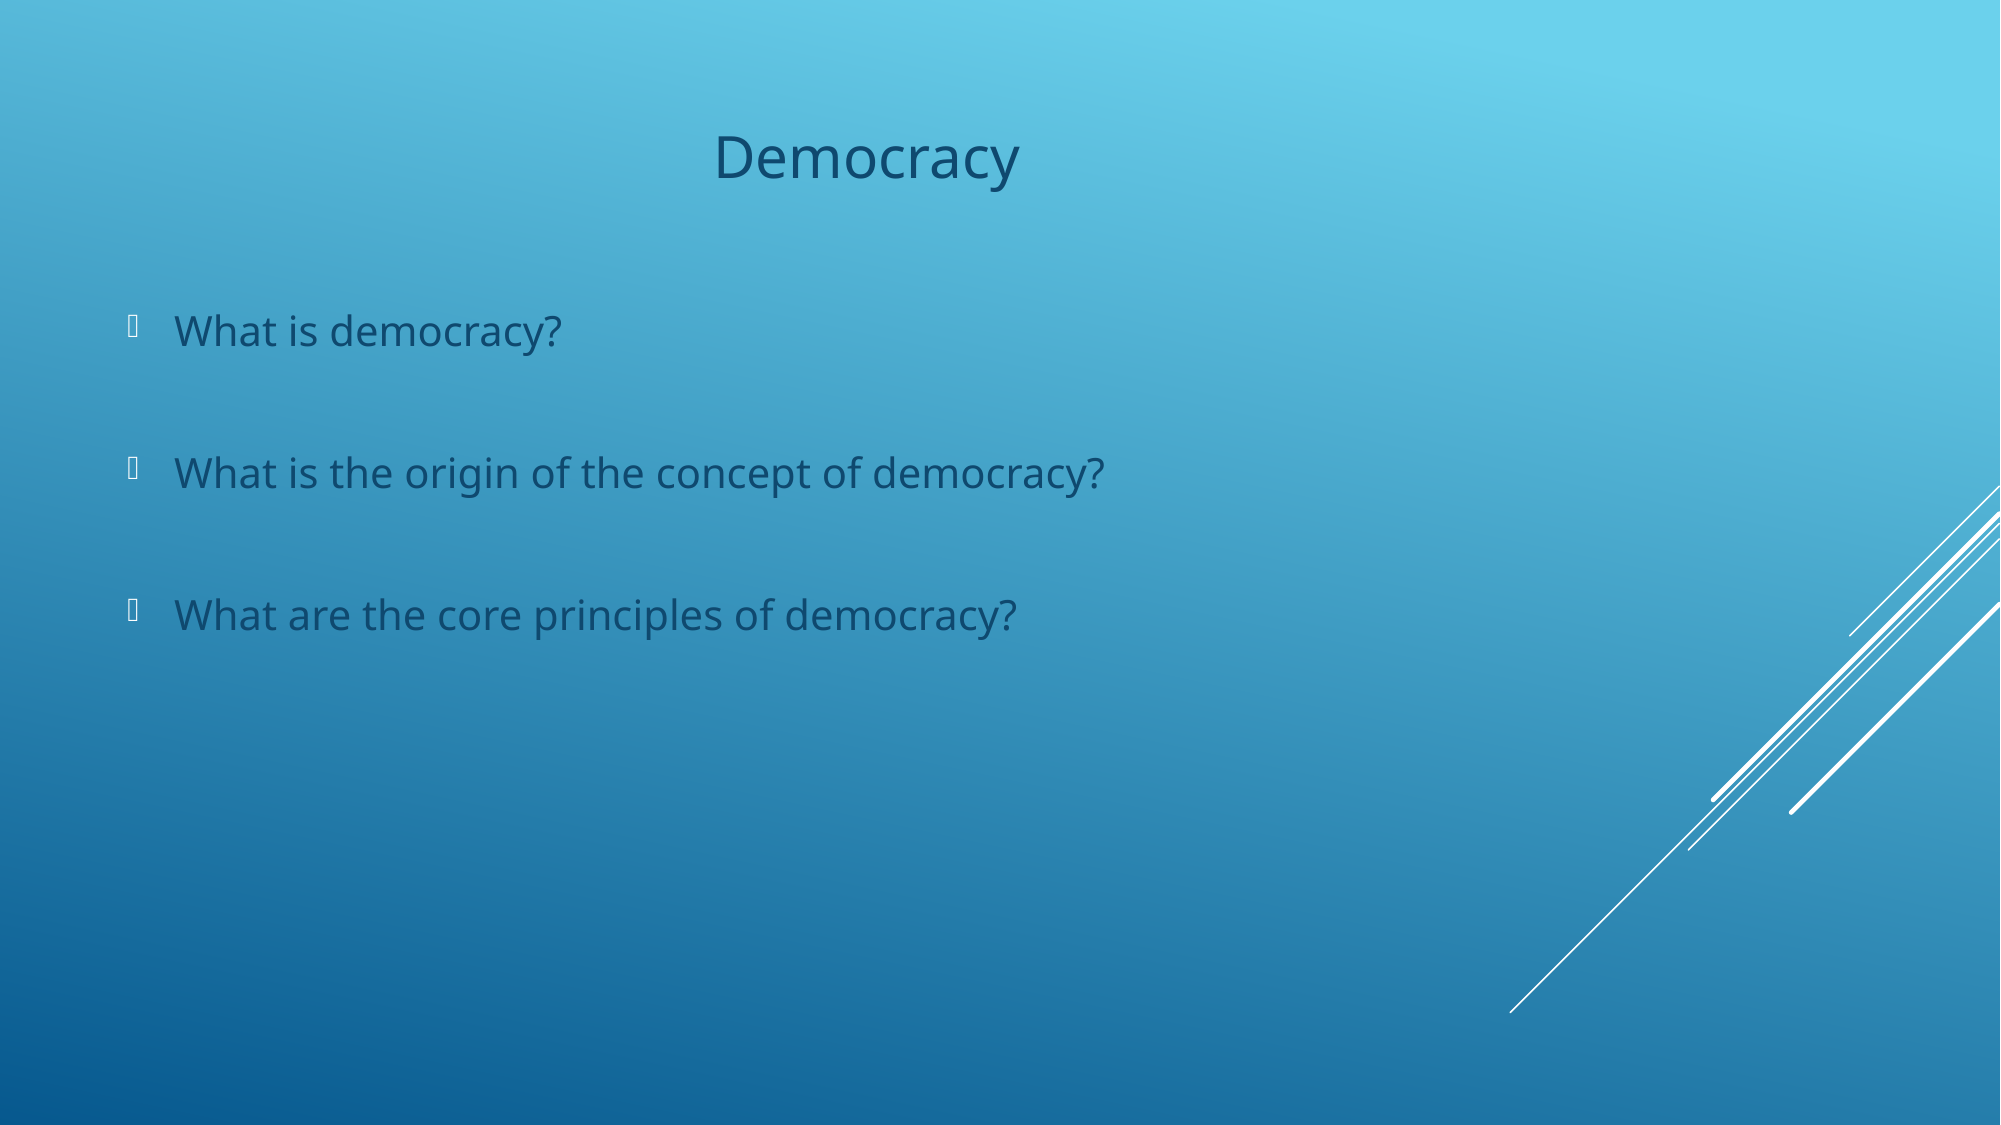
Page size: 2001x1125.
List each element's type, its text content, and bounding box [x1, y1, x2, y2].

list Democracy What is democracy? What is the origin of the concept of democracy? What are the core principles of democracy? [112, 112, 1637, 843]
